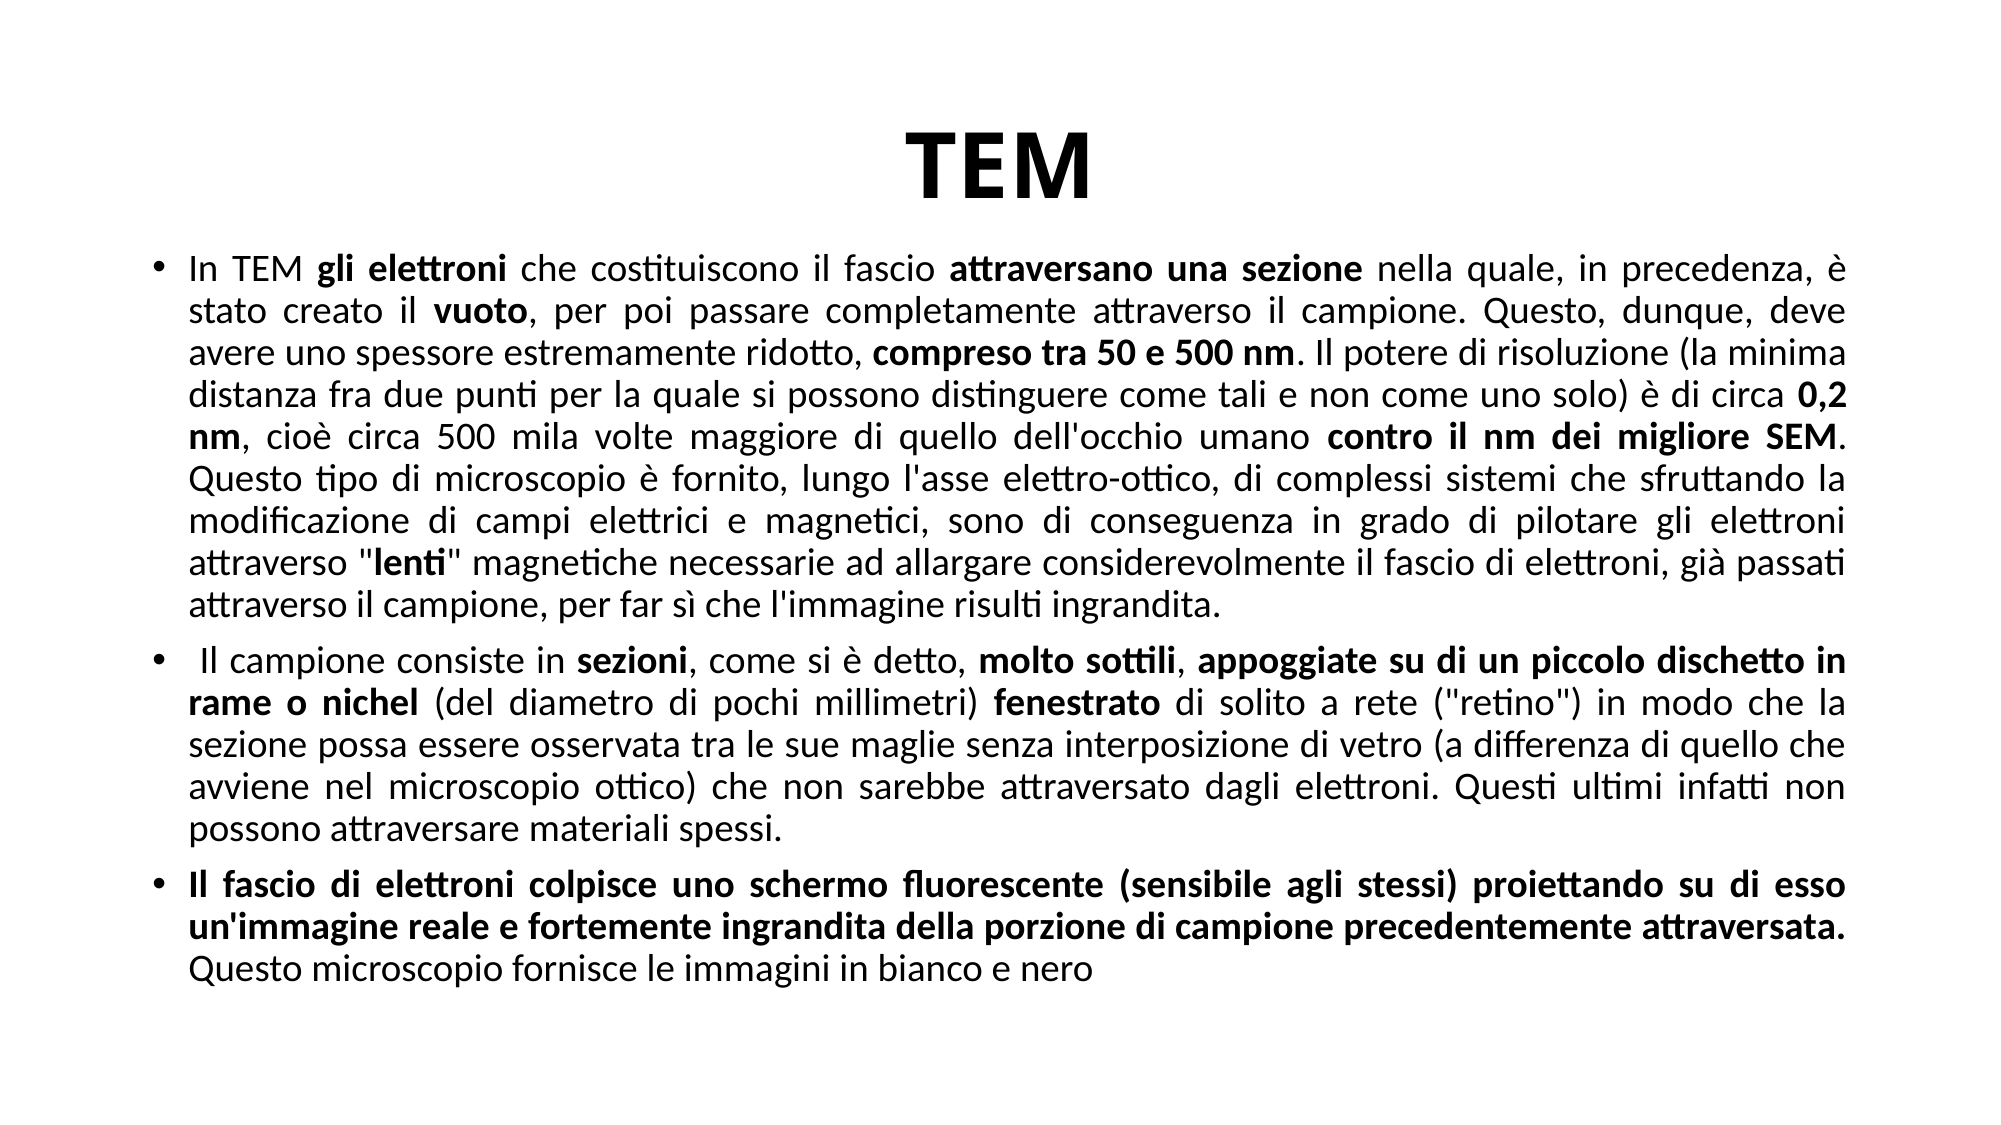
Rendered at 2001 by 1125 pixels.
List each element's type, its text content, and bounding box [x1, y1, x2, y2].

list In TEM gli elettroni che costituiscono il fascio attraversano una sezione nella quale, in precedenza, è stato creato il vuoto, per poi passare completamente attraverso il campione. Questo, dunque, deve avere uno spessore estremamente ridotto, compreso tra 50 e 500 nm. Il potere di risoluzione (la minima distanza fra due punti per la quale si possono distinguere come tali e non come uno solo) è di circa 0,2 nm, cioè circa 500 mila volte maggiore di quello dell'occhio umano contro il nm dei migliore SEM. Questo tipo di microscopio è fornito, lungo l'asse elettro-ottico, di complessi sistemi che sfruttando la modificazione di campi elettrici e magnetici, sono di conseguenza in grado di pilotare gli elettroni attraverso "lenti" magnetiche necessarie ad allargare considerevolmente il fascio di elettroni, già passati attraverso il campione, per far sì che l'immagine risulti ingrandita. Il campione consiste in sezioni, come si è detto, molto sottili, appoggiate su di un piccolo dischetto in rame o nichel (del diametro di pochi millimetri) fenestrato di solito a rete ("retino") in modo che la sezione possa essere osservata tra le sue maglie senza interposizione di vetro (a differenza di quello che avviene nel microscopio ottico) che non sarebbe attraversato dagli elettroni. Questi ultimi infatti non possono attraversare materiali spessi. Il fascio di elettroni colpisce uno schermo fluorescente (sensibile agli stessi) proiettando su di esso un'immagine reale e fortemente ingrandita della porzione di campione precedentemente attraversata. Questo microscopio fornisce le immagini in bianco e nero [137, 239, 1863, 1014]
title TEM [137, 59, 1863, 239]
